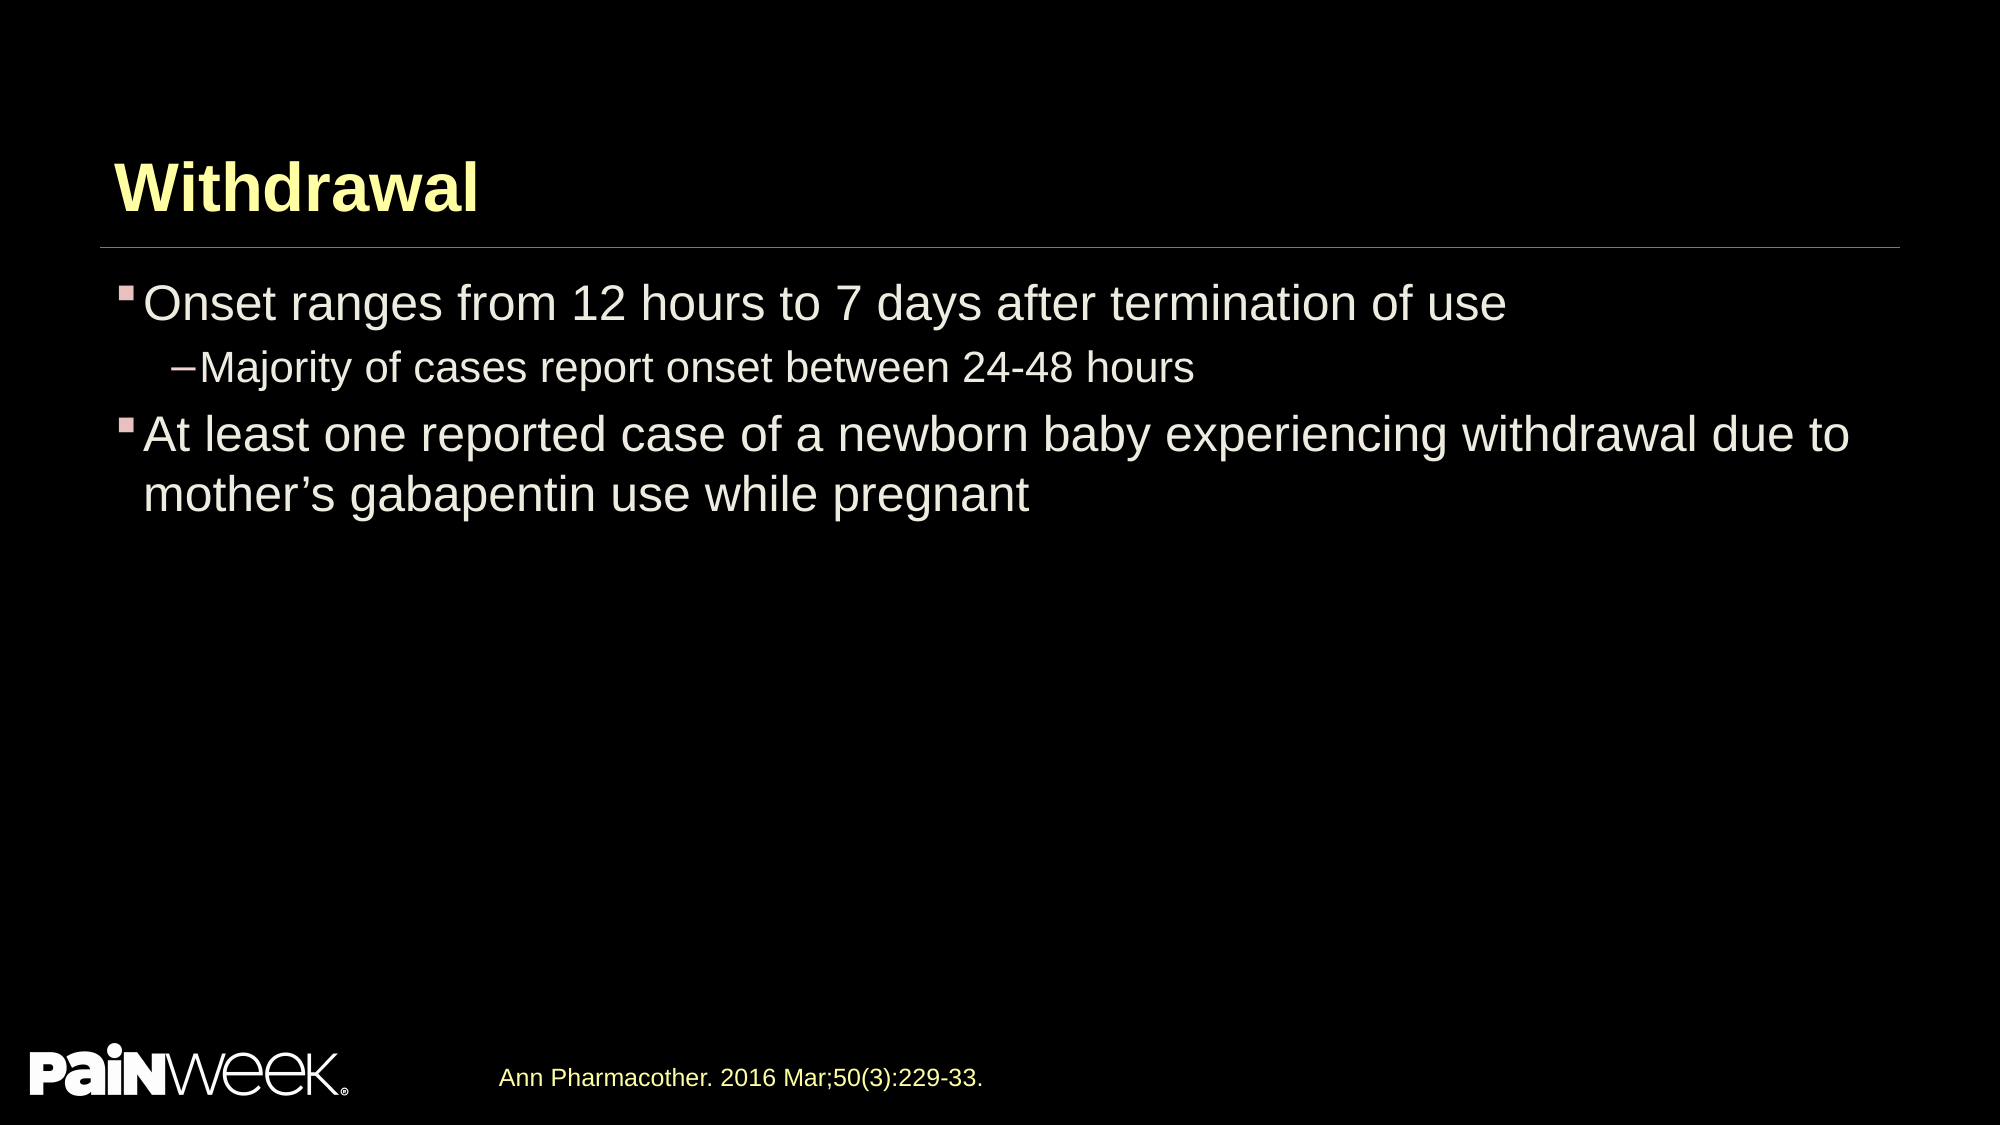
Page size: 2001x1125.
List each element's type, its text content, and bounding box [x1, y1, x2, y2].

list Onset ranges from 12 hours to 7 days after termination of use Majority of cases report onset between 24-48 hours At least one reported case of a newborn baby experiencing withdrawal due to mother’s gabapentin use while pregnant [99, 262, 1900, 1005]
title Withdrawal [99, 45, 1900, 233]
text_box Ann Pharmacother. 2016 Mar;50(3):229-33. [484, 1053, 1672, 1099]
